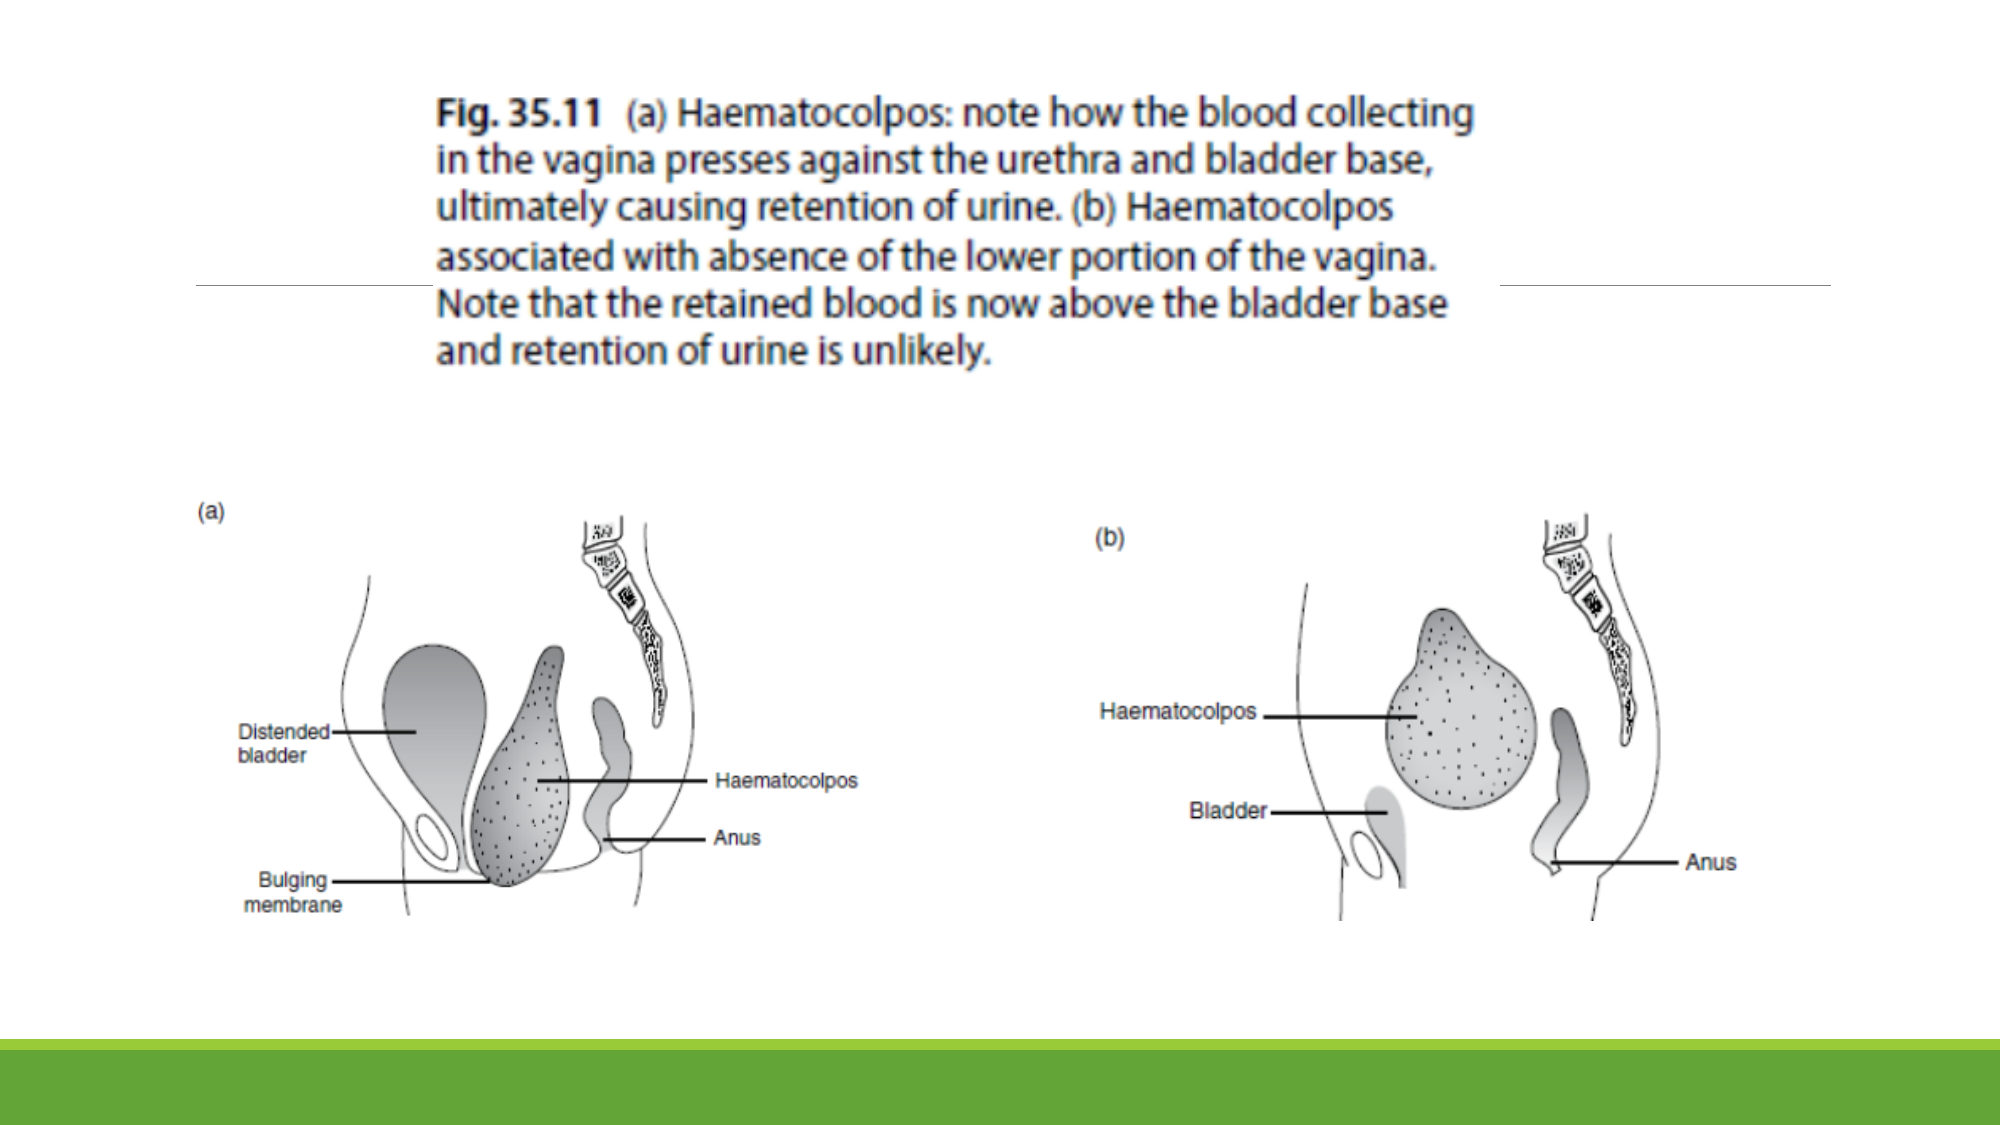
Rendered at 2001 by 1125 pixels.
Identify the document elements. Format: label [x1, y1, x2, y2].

list [185, 493, 865, 935]
list [1083, 509, 1750, 922]
picture [432, 94, 1501, 382]
